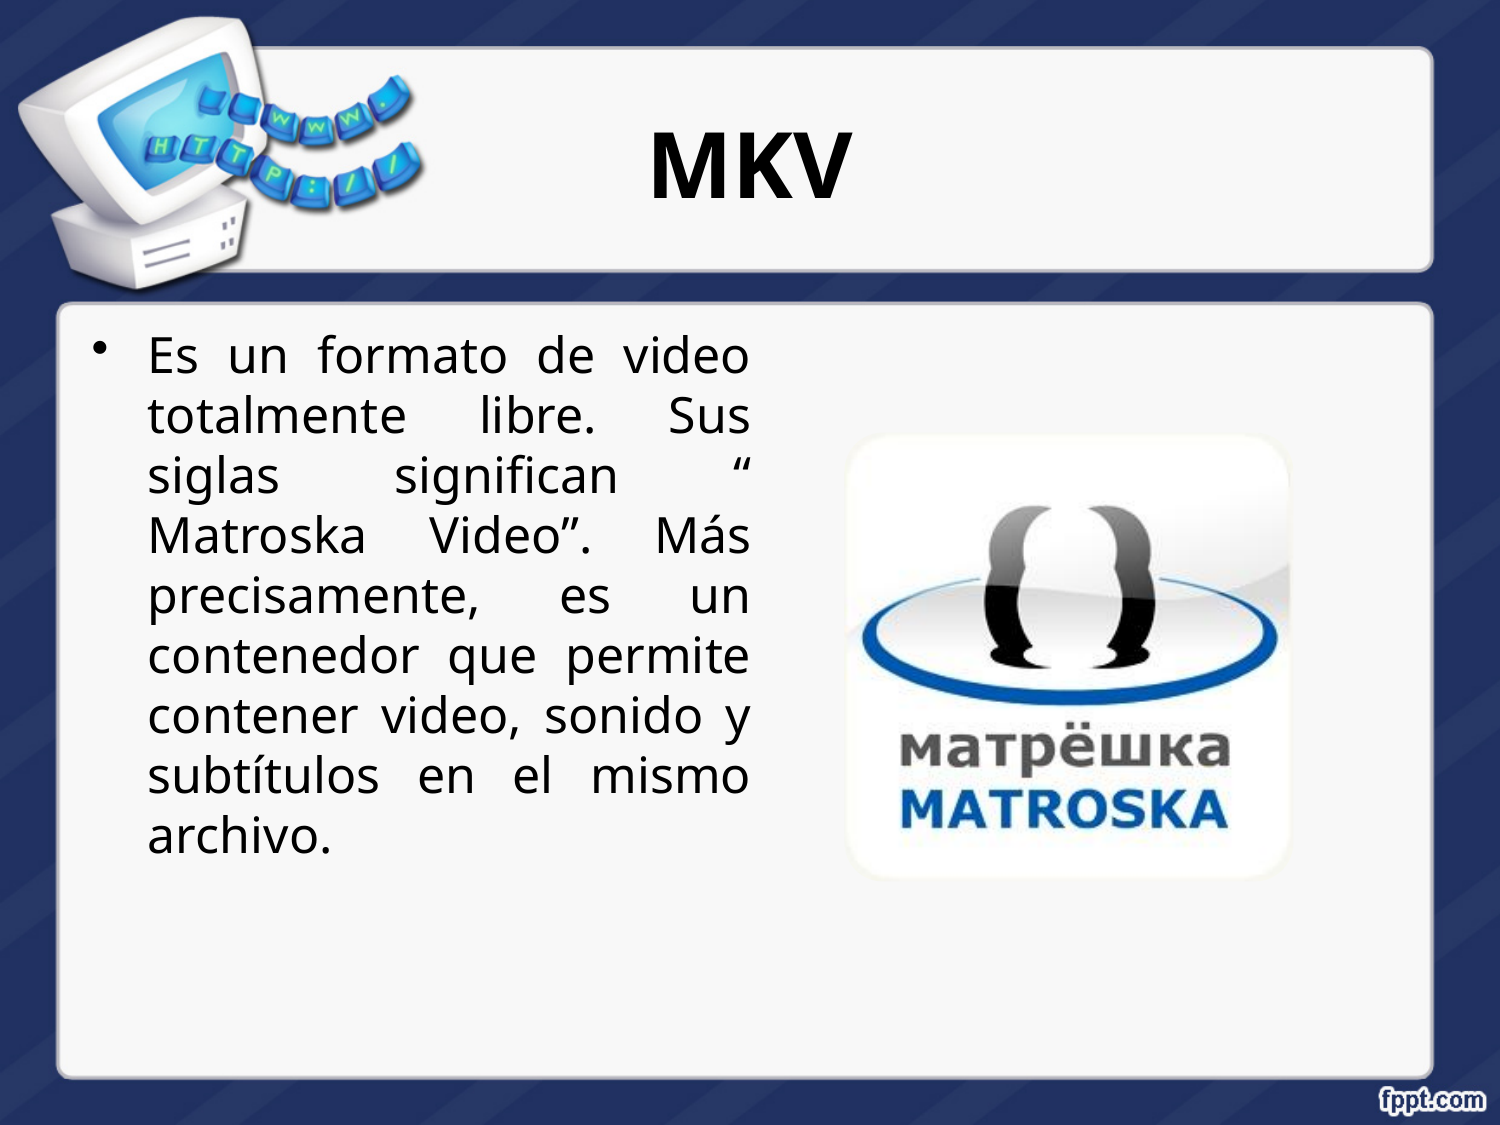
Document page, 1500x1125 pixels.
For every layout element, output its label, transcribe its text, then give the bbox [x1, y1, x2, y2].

picture [0, 0, 1500, 1125]
list Es un formato de video totalmente libre. Sus siglas significan “ Matroska Video”. Más precisamente, es un contenedor que permite contener video, sonido y subtítulos en el mismo archivo. [76, 315, 1427, 1059]
title MKV [74, 67, 1426, 256]
